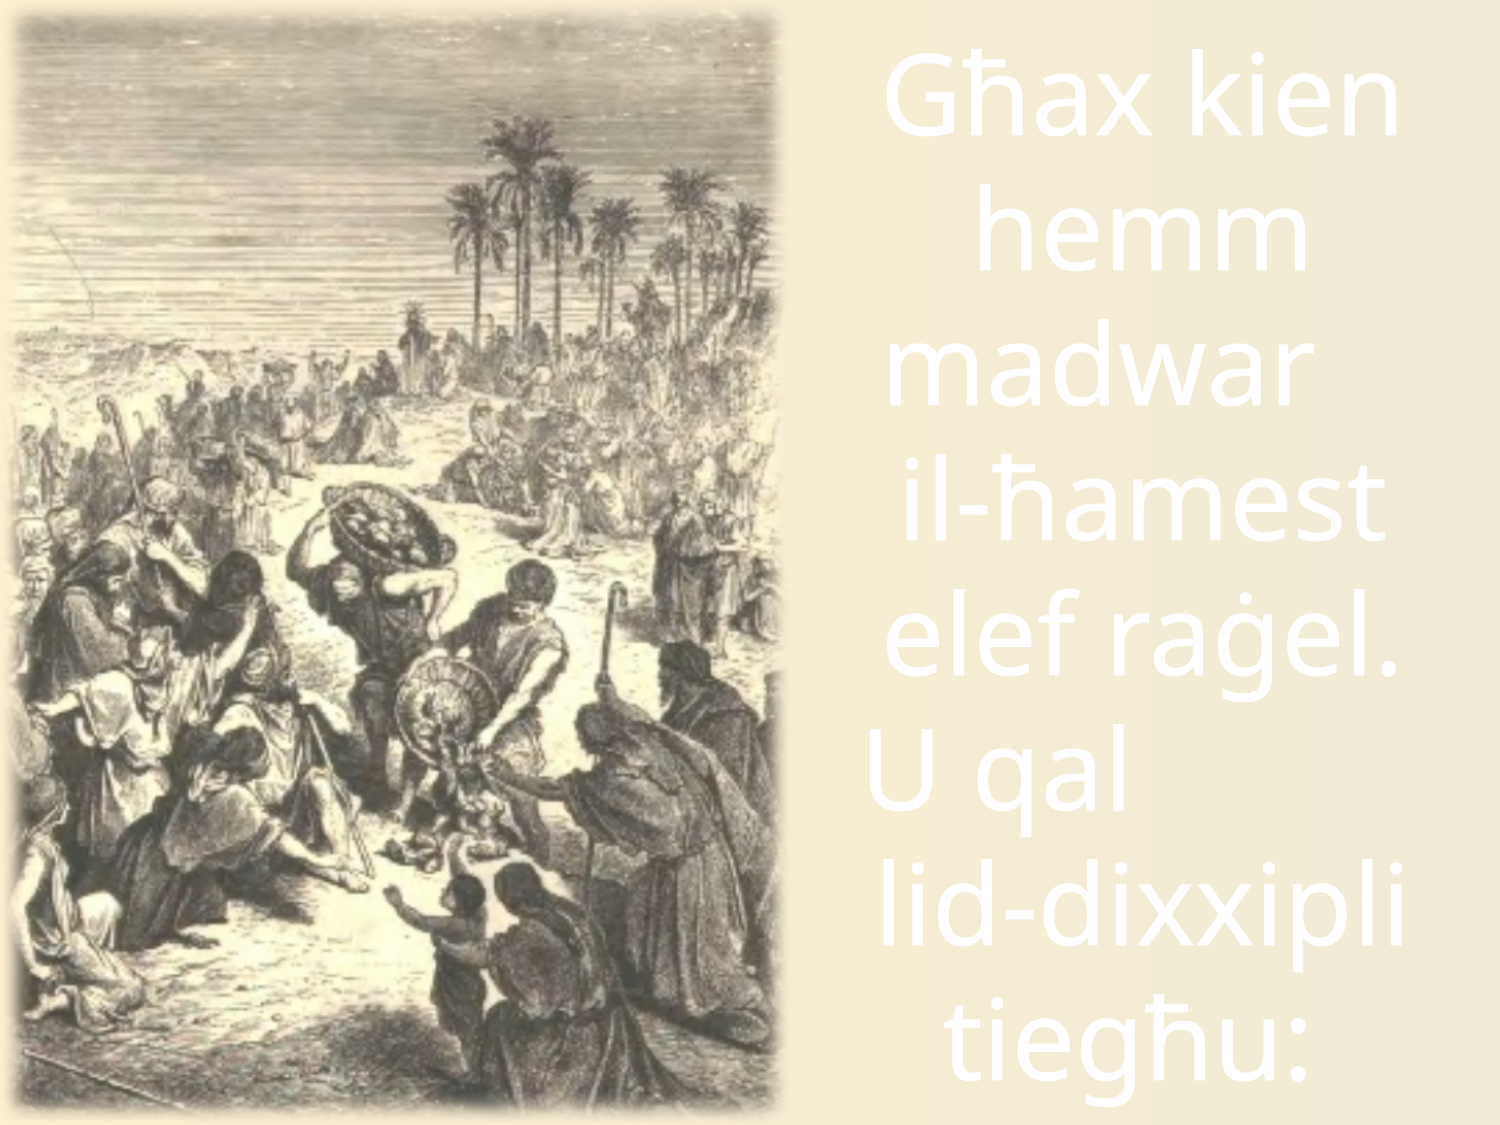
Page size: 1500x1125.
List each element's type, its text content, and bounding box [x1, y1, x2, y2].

title Għax kien hemm madwar il-ħamest elef raġel. U qal lid-dixxipli tiegħu: [820, 0, 1466, 1125]
picture [0, 0, 793, 1125]
